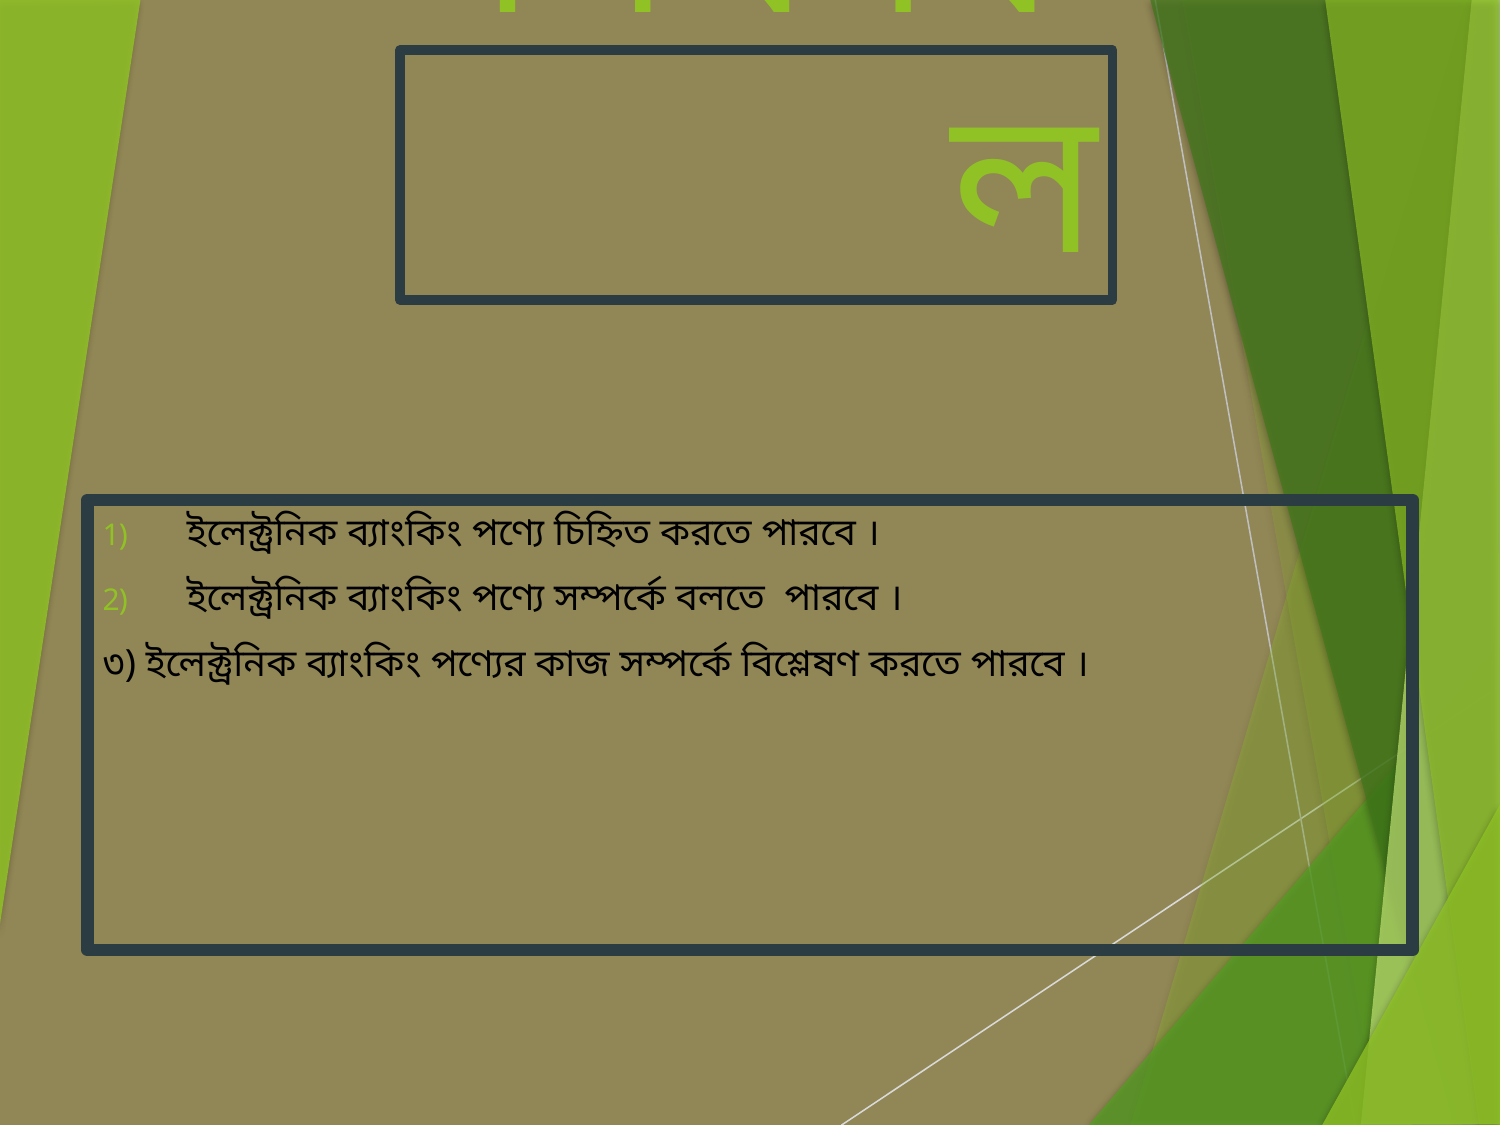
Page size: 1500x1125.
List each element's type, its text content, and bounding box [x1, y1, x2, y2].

subtitle ইলেক্ট্রনিক ব্যাংকিং পণ্যে চিহ্নিত করতে পারবে । ইলেক্ট্রনিক ব্যাংকিং পণ্যে সম্পর্কে বলতে পারবে । ৩) ইলেক্ট্রনিক ব্যাংকিং পণ্যের কাজ সম্পর্কে বিশ্লেষণ করতে পারবে । [87, 500, 1413, 950]
title শিখনফল [399, 50, 1113, 300]
